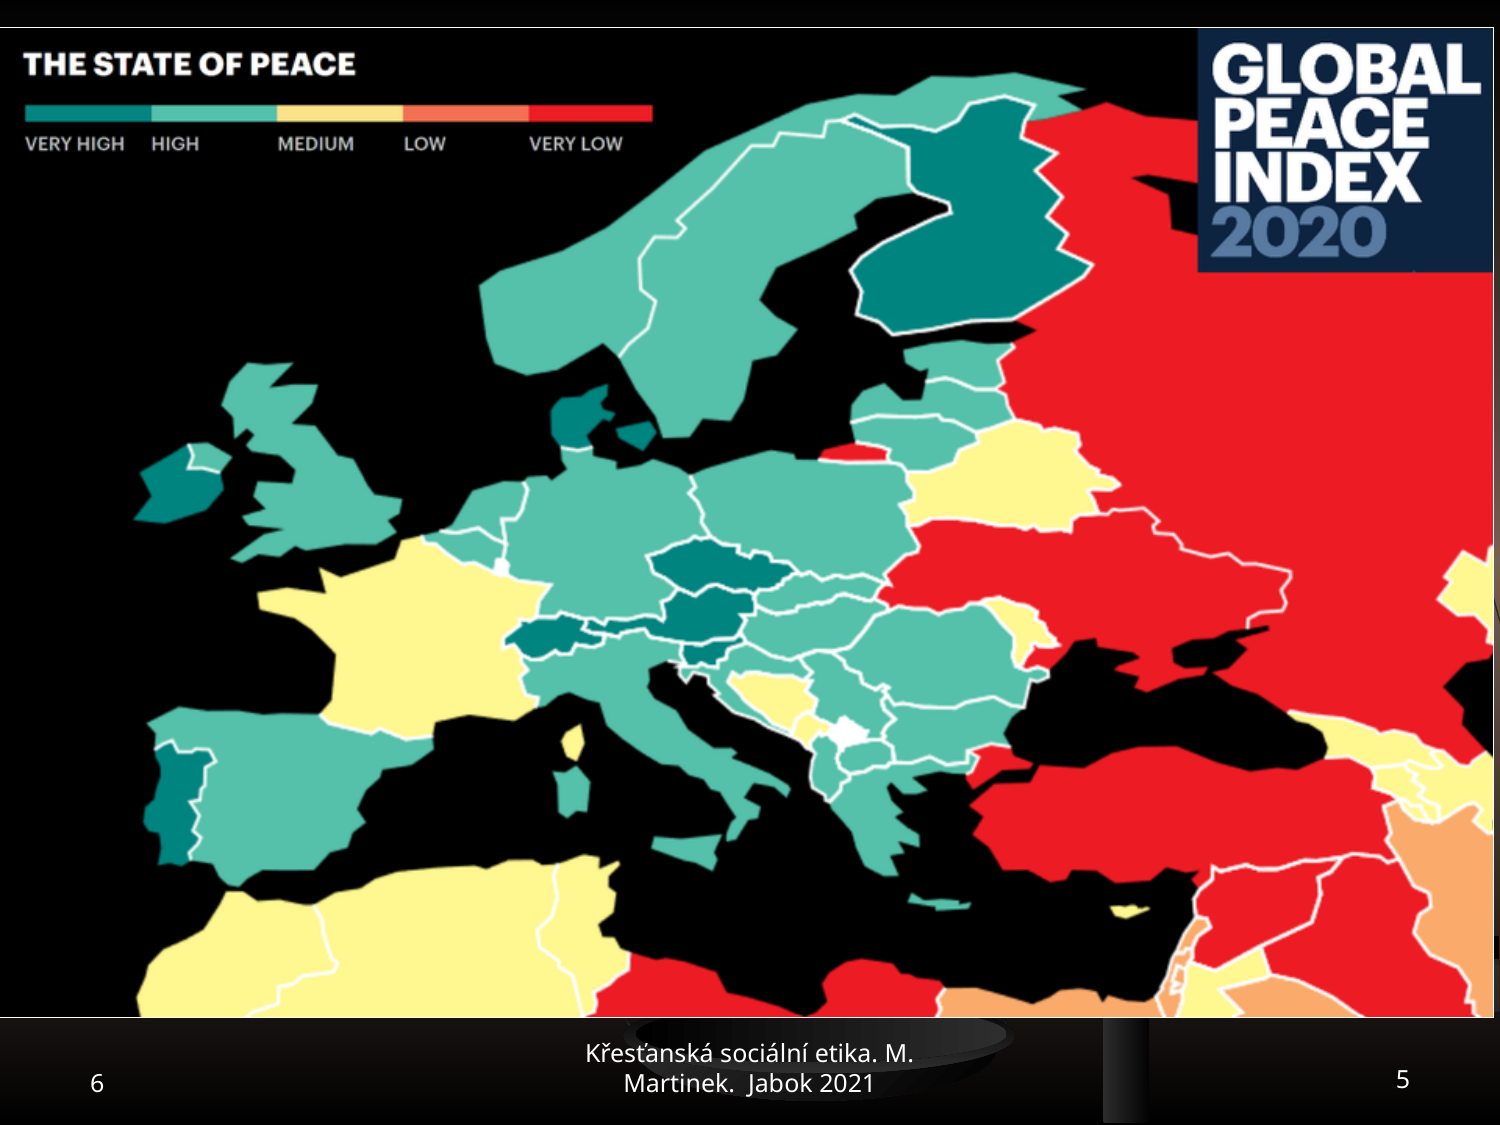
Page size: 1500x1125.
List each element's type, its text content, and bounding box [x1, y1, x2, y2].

footer Křesťanská sociální etika. M. Martinek. Jabok 2021 [512, 1029, 988, 1106]
picture [0, 26, 1495, 1019]
slide_number 5 [1074, 1029, 1426, 1106]
slide_number 6 [74, 1029, 426, 1106]
